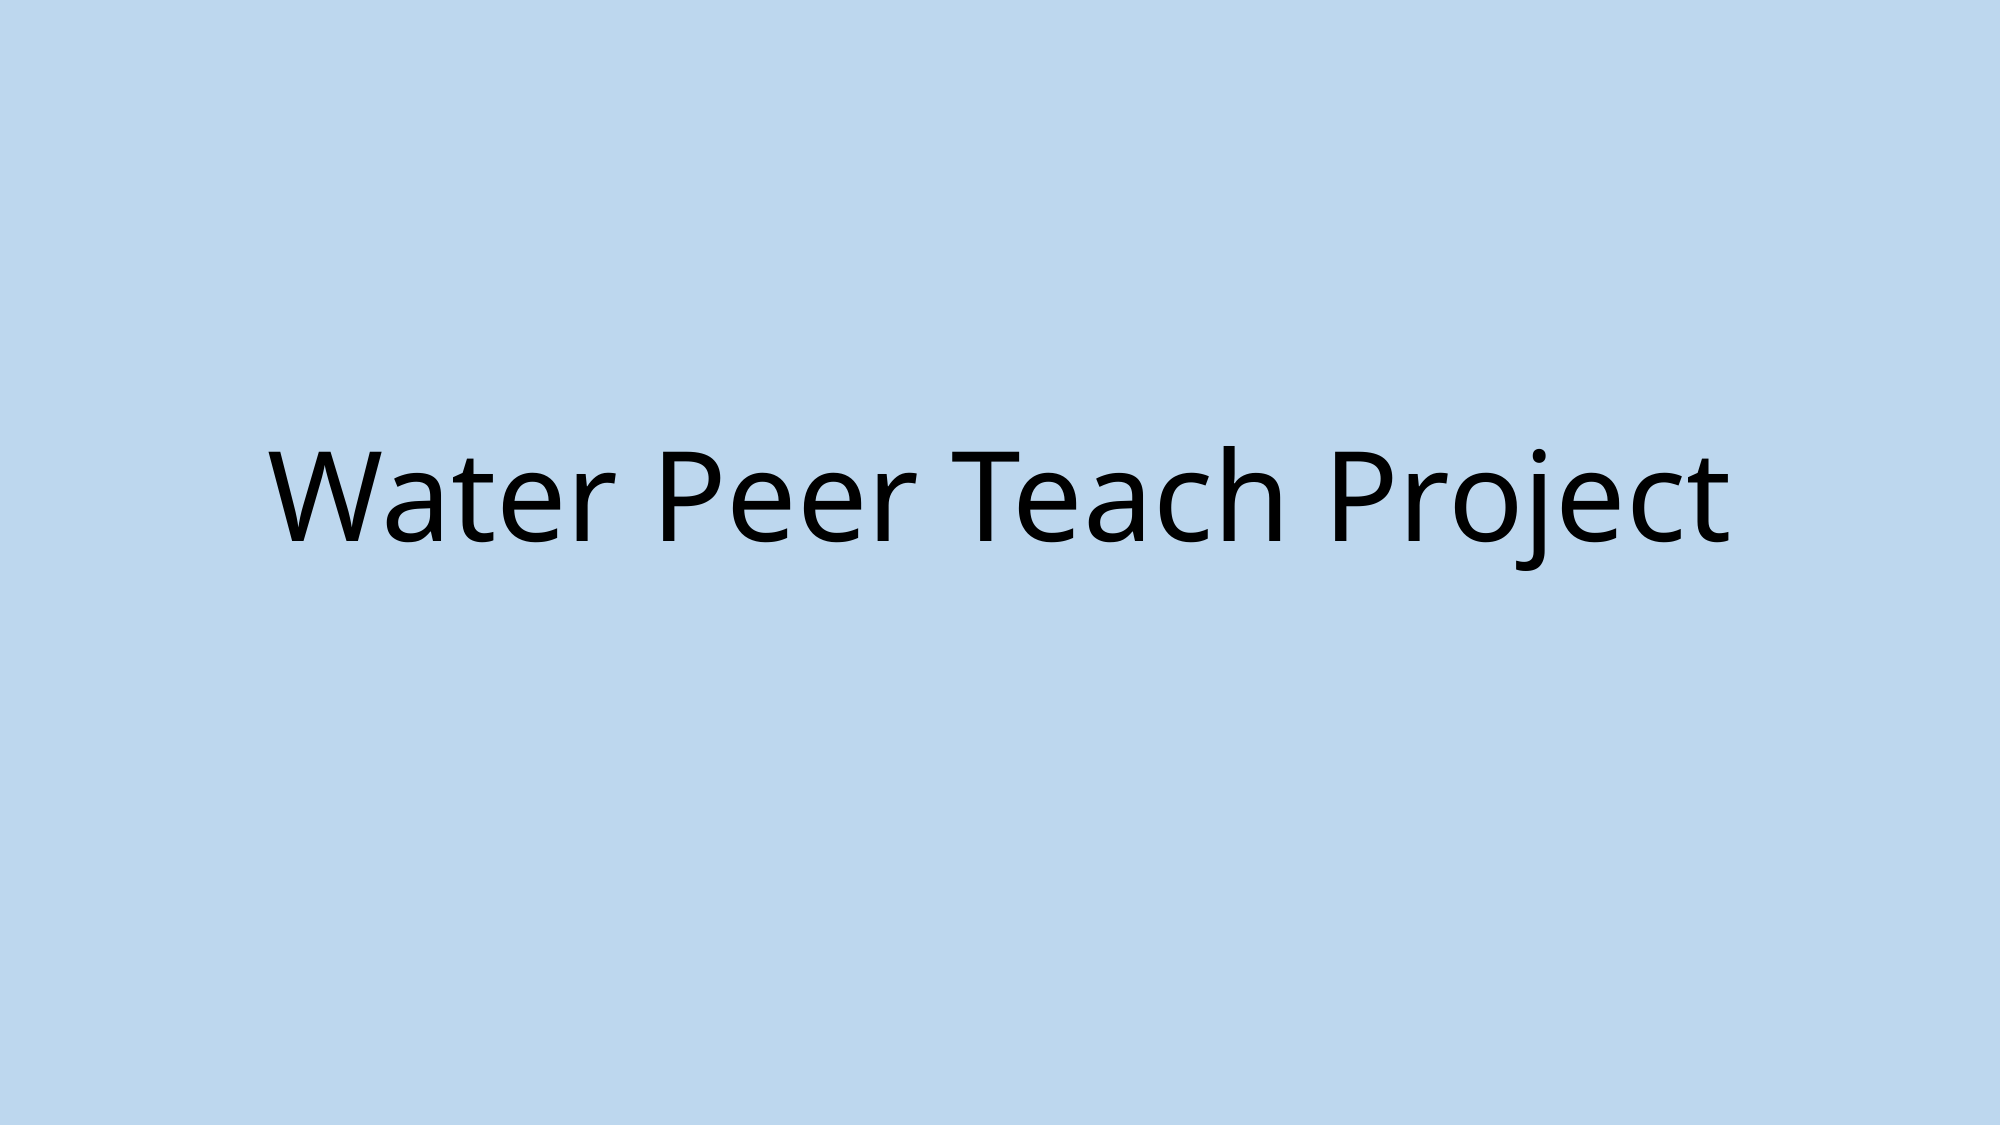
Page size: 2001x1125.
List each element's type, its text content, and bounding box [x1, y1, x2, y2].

title Water Peer Teach Project [249, 184, 1750, 576]
